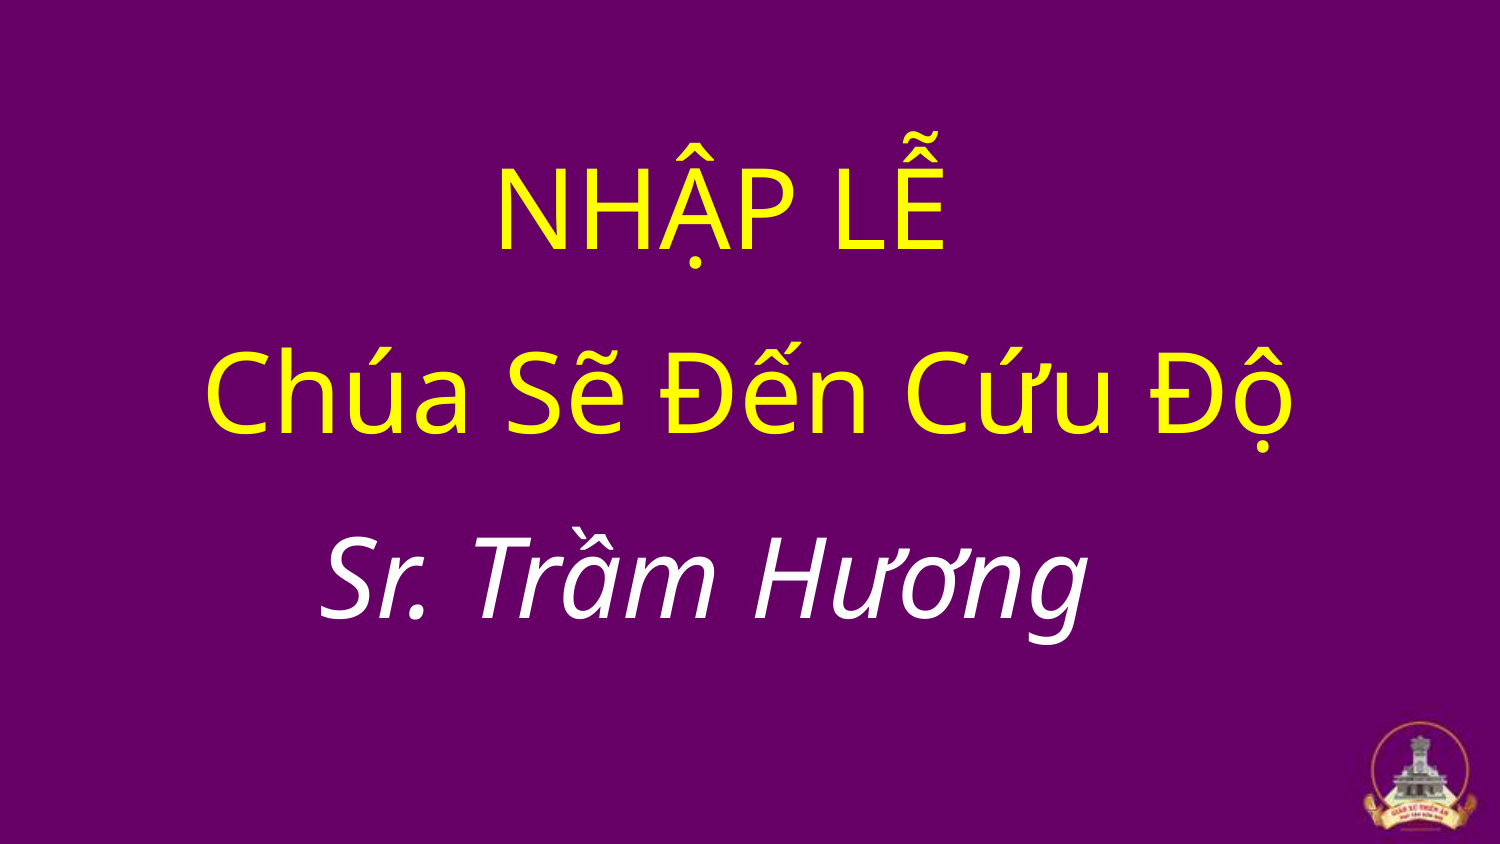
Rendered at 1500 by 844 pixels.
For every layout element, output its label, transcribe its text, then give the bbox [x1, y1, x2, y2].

subtitle NHẬP LỄ Chúa Sẽ Đến Cứu Độ Sr. Trầm Hương [0, 0, 1500, 844]
